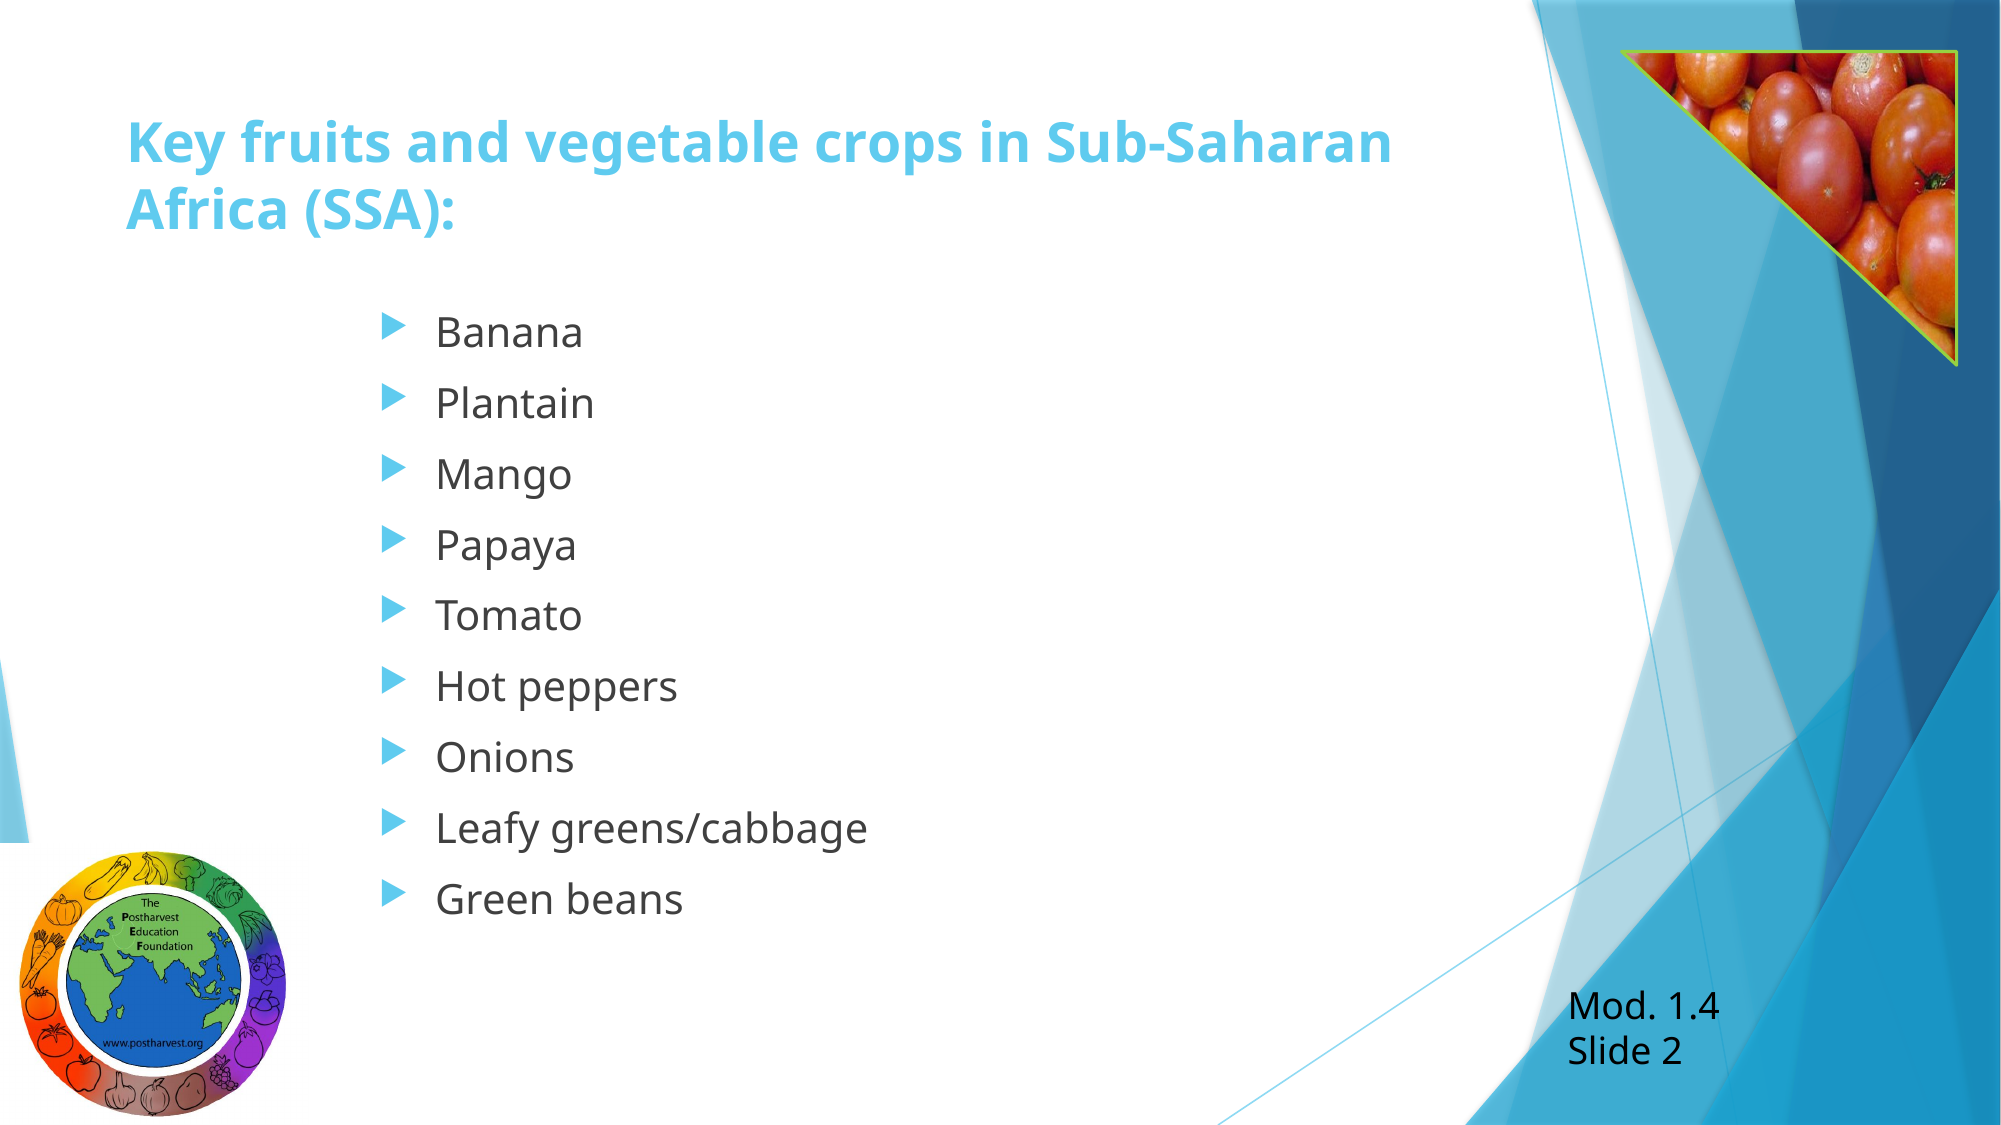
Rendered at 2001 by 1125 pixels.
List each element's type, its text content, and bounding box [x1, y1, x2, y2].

picture [0, 842, 309, 1125]
text_box [1620, 49, 1959, 367]
title Key fruits and vegetable crops in Sub-Saharan Africa (SSA): [111, 99, 1522, 317]
text_box Mod. 1.4 Slide 2 [1552, 974, 1790, 1080]
list Banana Plantain Mango Papaya Tomato Hot peppers Onions Leafy greens/cabbage Green beans [363, 298, 1350, 935]
